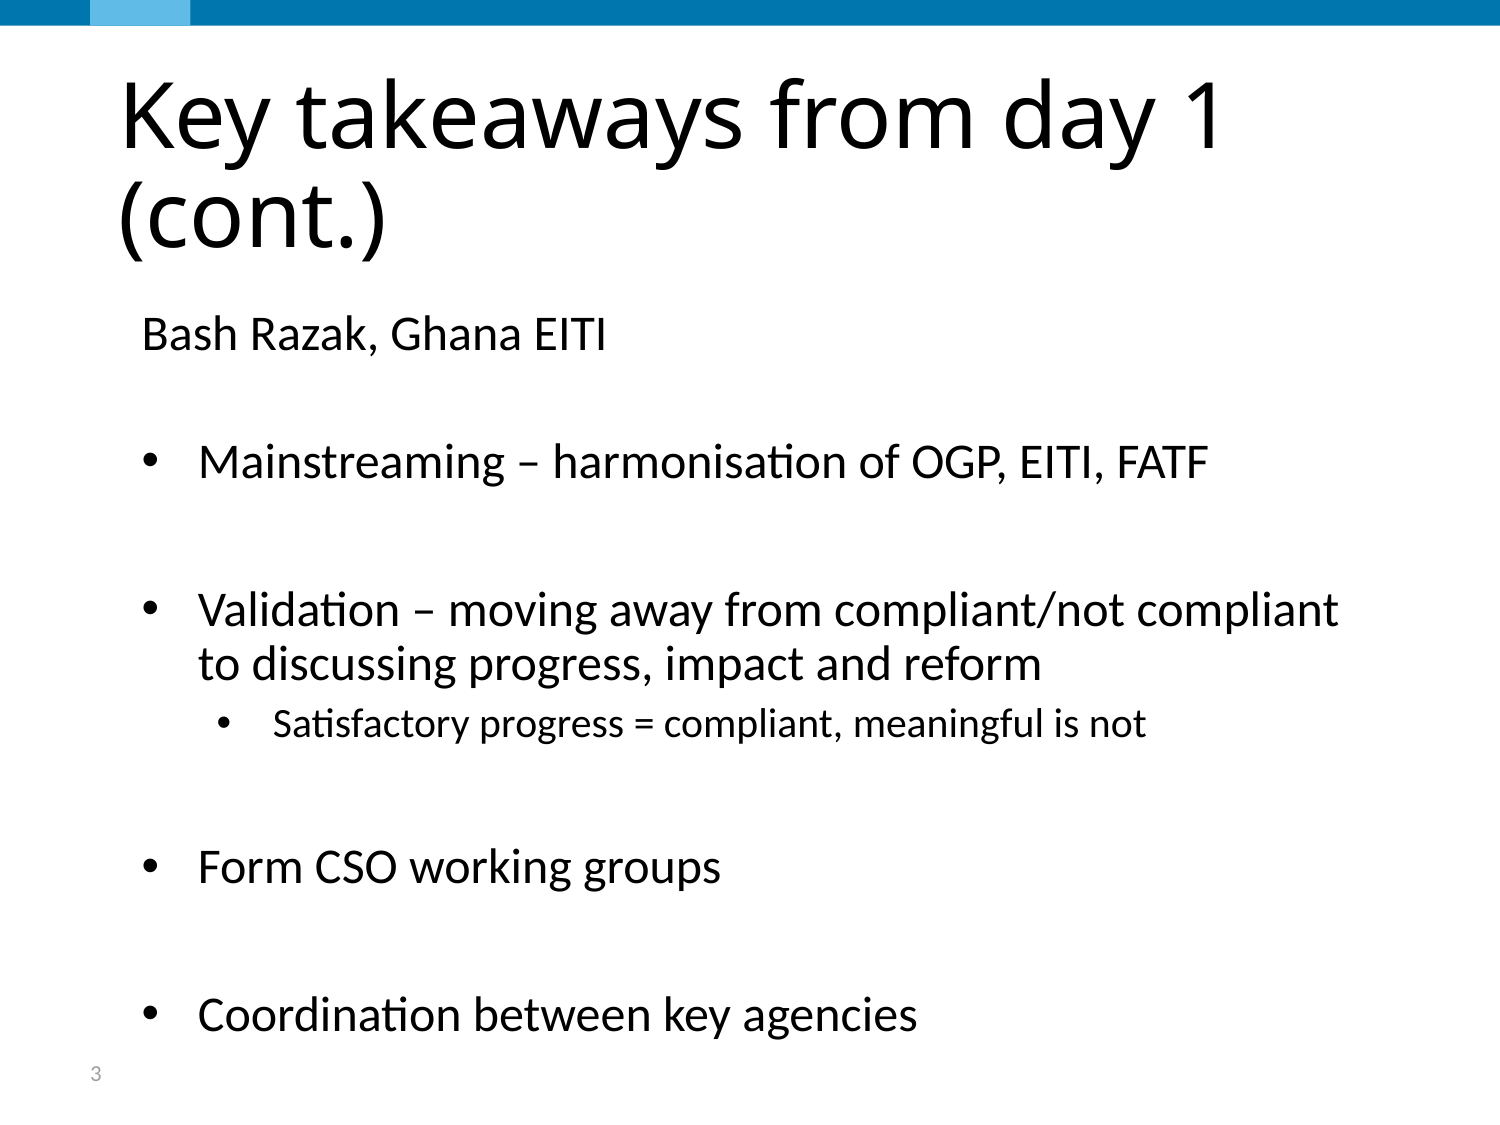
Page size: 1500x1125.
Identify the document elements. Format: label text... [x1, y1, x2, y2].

list Bash Razak, Ghana EITI Mainstreaming – harmonisation of OGP, EITI, FATF Validation – moving away from compliant/not compliant to discussing progress, impact and reform Satisfactory progress = compliant, meaningful is not Form CSO working groups Coordination between key agencies [103, 299, 1397, 1014]
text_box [0, 0, 1500, 26]
slide_number 3 [90, 1042, 271, 1103]
title Key takeaways from day 1 (cont.) [103, 59, 1397, 278]
